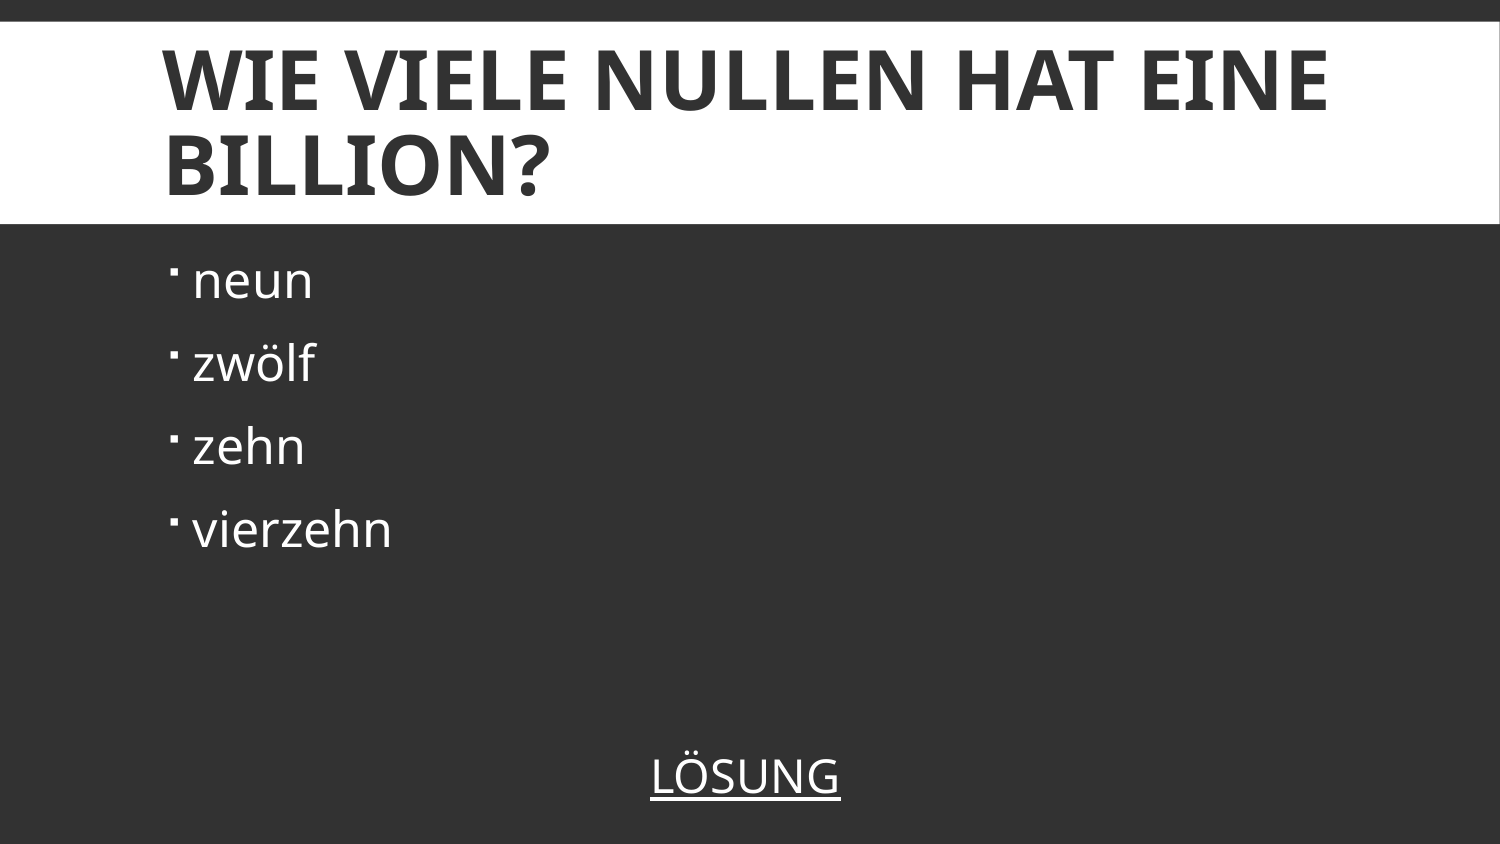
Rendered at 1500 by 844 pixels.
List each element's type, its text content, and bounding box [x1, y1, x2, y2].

text_box LÖSUNG [639, 741, 861, 789]
list neun zwölf zehn vierzehn [147, 247, 1352, 765]
title Wie viele Nullen hat eine Billion? [147, 34, 1352, 221]
